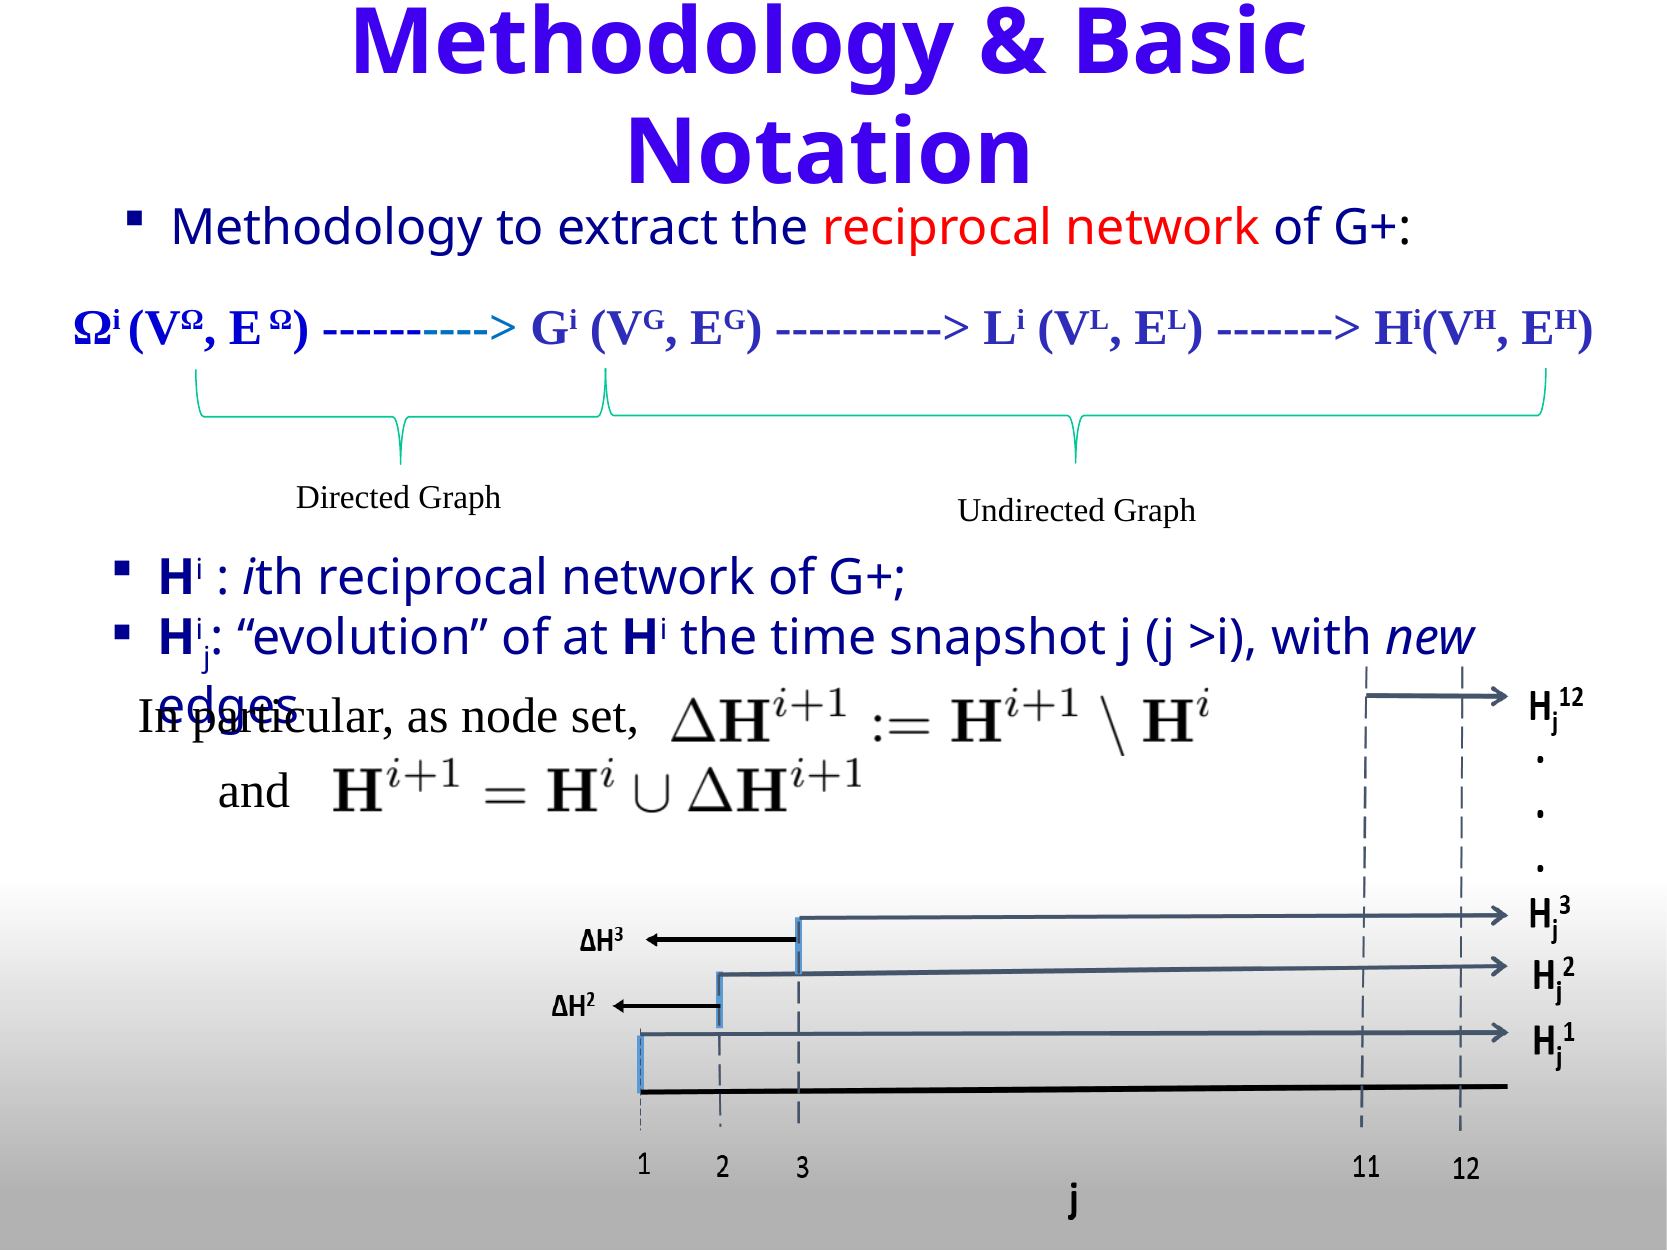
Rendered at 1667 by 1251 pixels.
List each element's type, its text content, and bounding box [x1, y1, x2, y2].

text_box In particular, as node set, [122, 674, 502, 750]
title Methodology & Basic Notation [120, 0, 1538, 197]
text_box Ωi (VΩ, E Ω) ----------> Gi (VG, EG) ----------> Li (VL, EL) -------> Hi(VH, EH) [34, 287, 1633, 528]
text_box Methodology to extract the reciprocal network of G+: [108, 187, 1480, 263]
text_box and [203, 750, 318, 825]
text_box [195, 367, 1546, 537]
text_box Hi : ith reciprocal network of G+; Hij: “evolution” of at Hi the time snapshot j (j >i), with new edges [95, 537, 1596, 801]
picture [0, 0, 1667, 1250]
